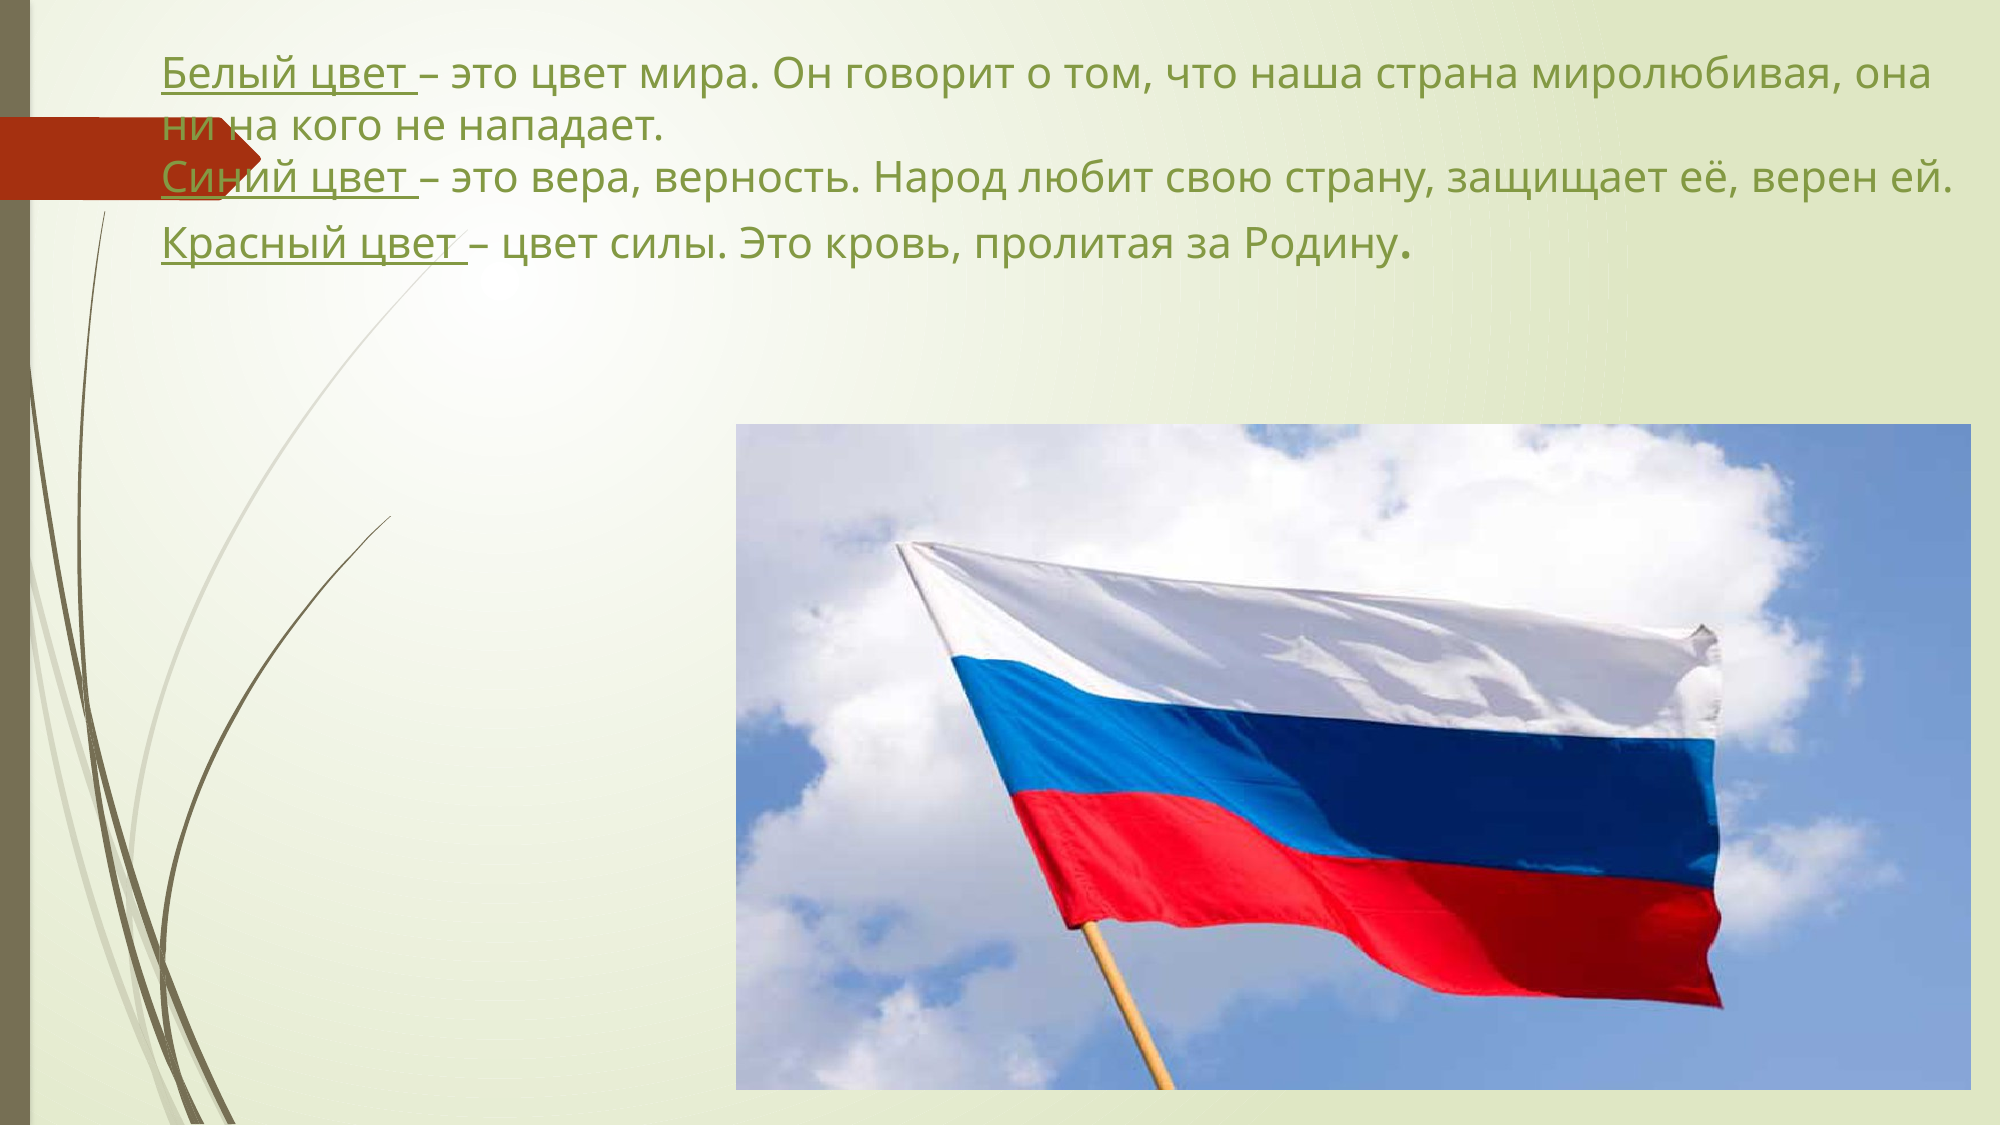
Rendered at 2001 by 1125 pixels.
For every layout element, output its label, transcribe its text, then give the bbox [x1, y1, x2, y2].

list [736, 424, 1971, 1090]
title Белый цвет – это цвет мира. Он говорит о том, что наша страна миролюбивая, она ни на кого не нападает. Синий цвет – это вера, верность. Народ любит свою страну, защищает её, верен ей. Красный цвет – цвет силы. Это кровь, пролитая за Родину. [145, 37, 1990, 388]
